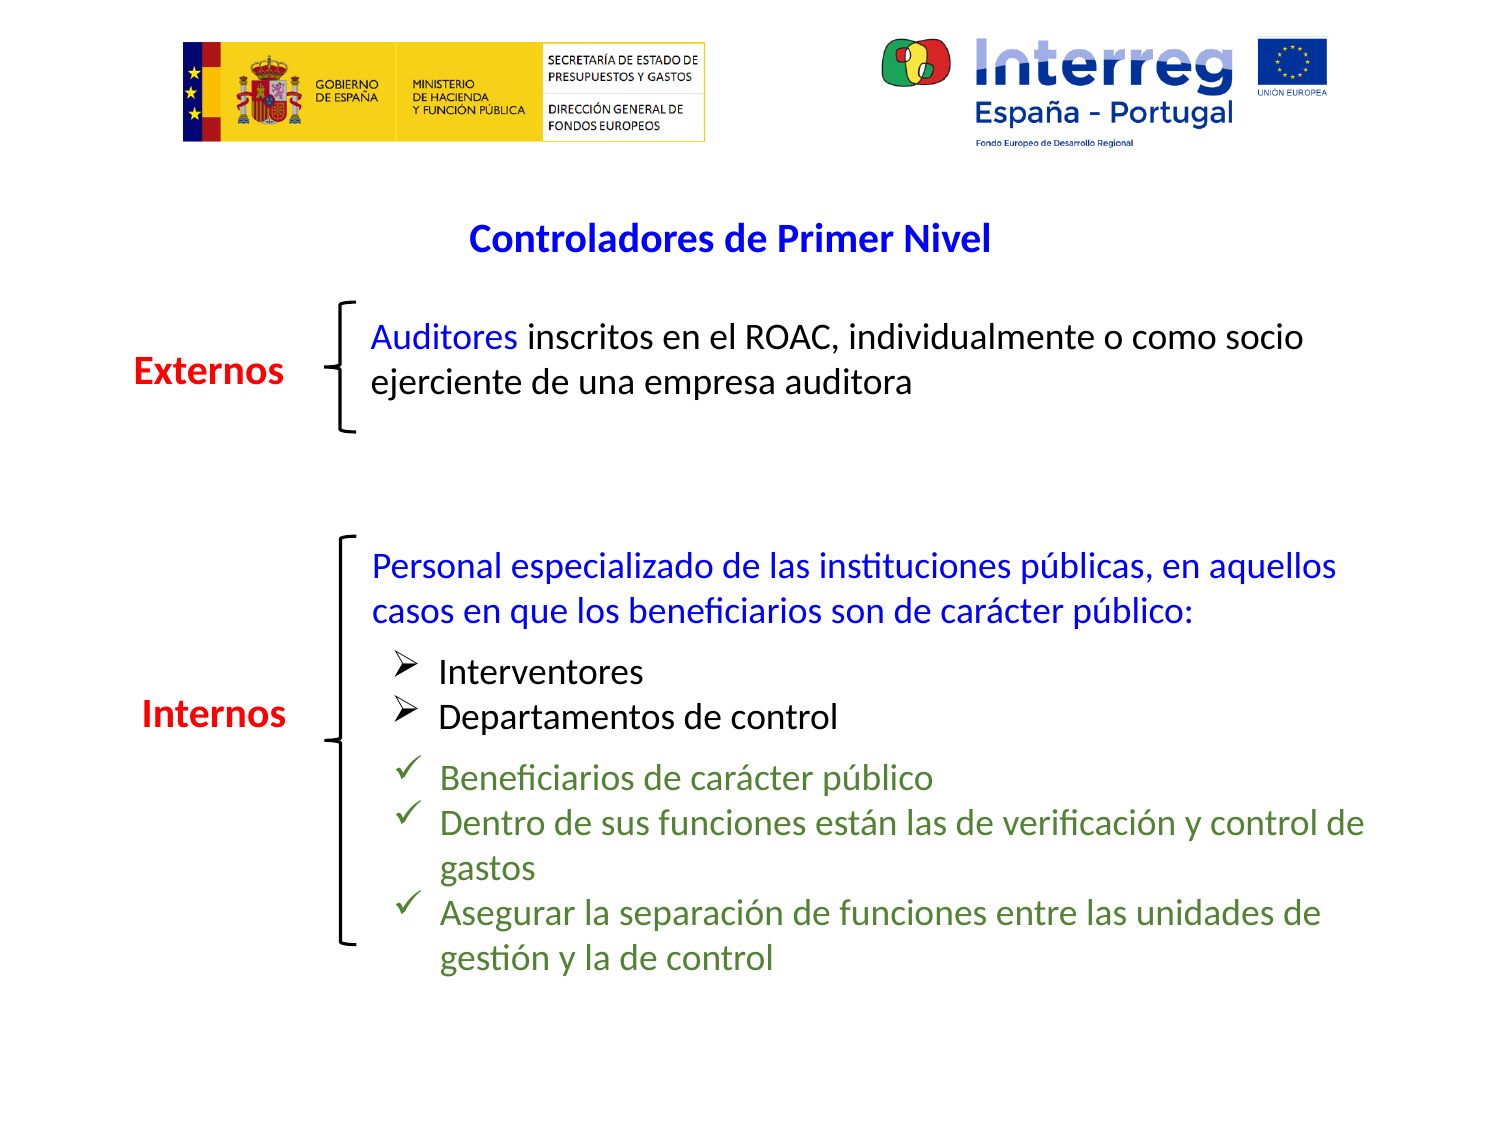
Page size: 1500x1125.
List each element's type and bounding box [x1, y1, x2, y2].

picture [847, 4, 1361, 180]
text_box [118, 203, 1413, 988]
picture [183, 42, 706, 142]
